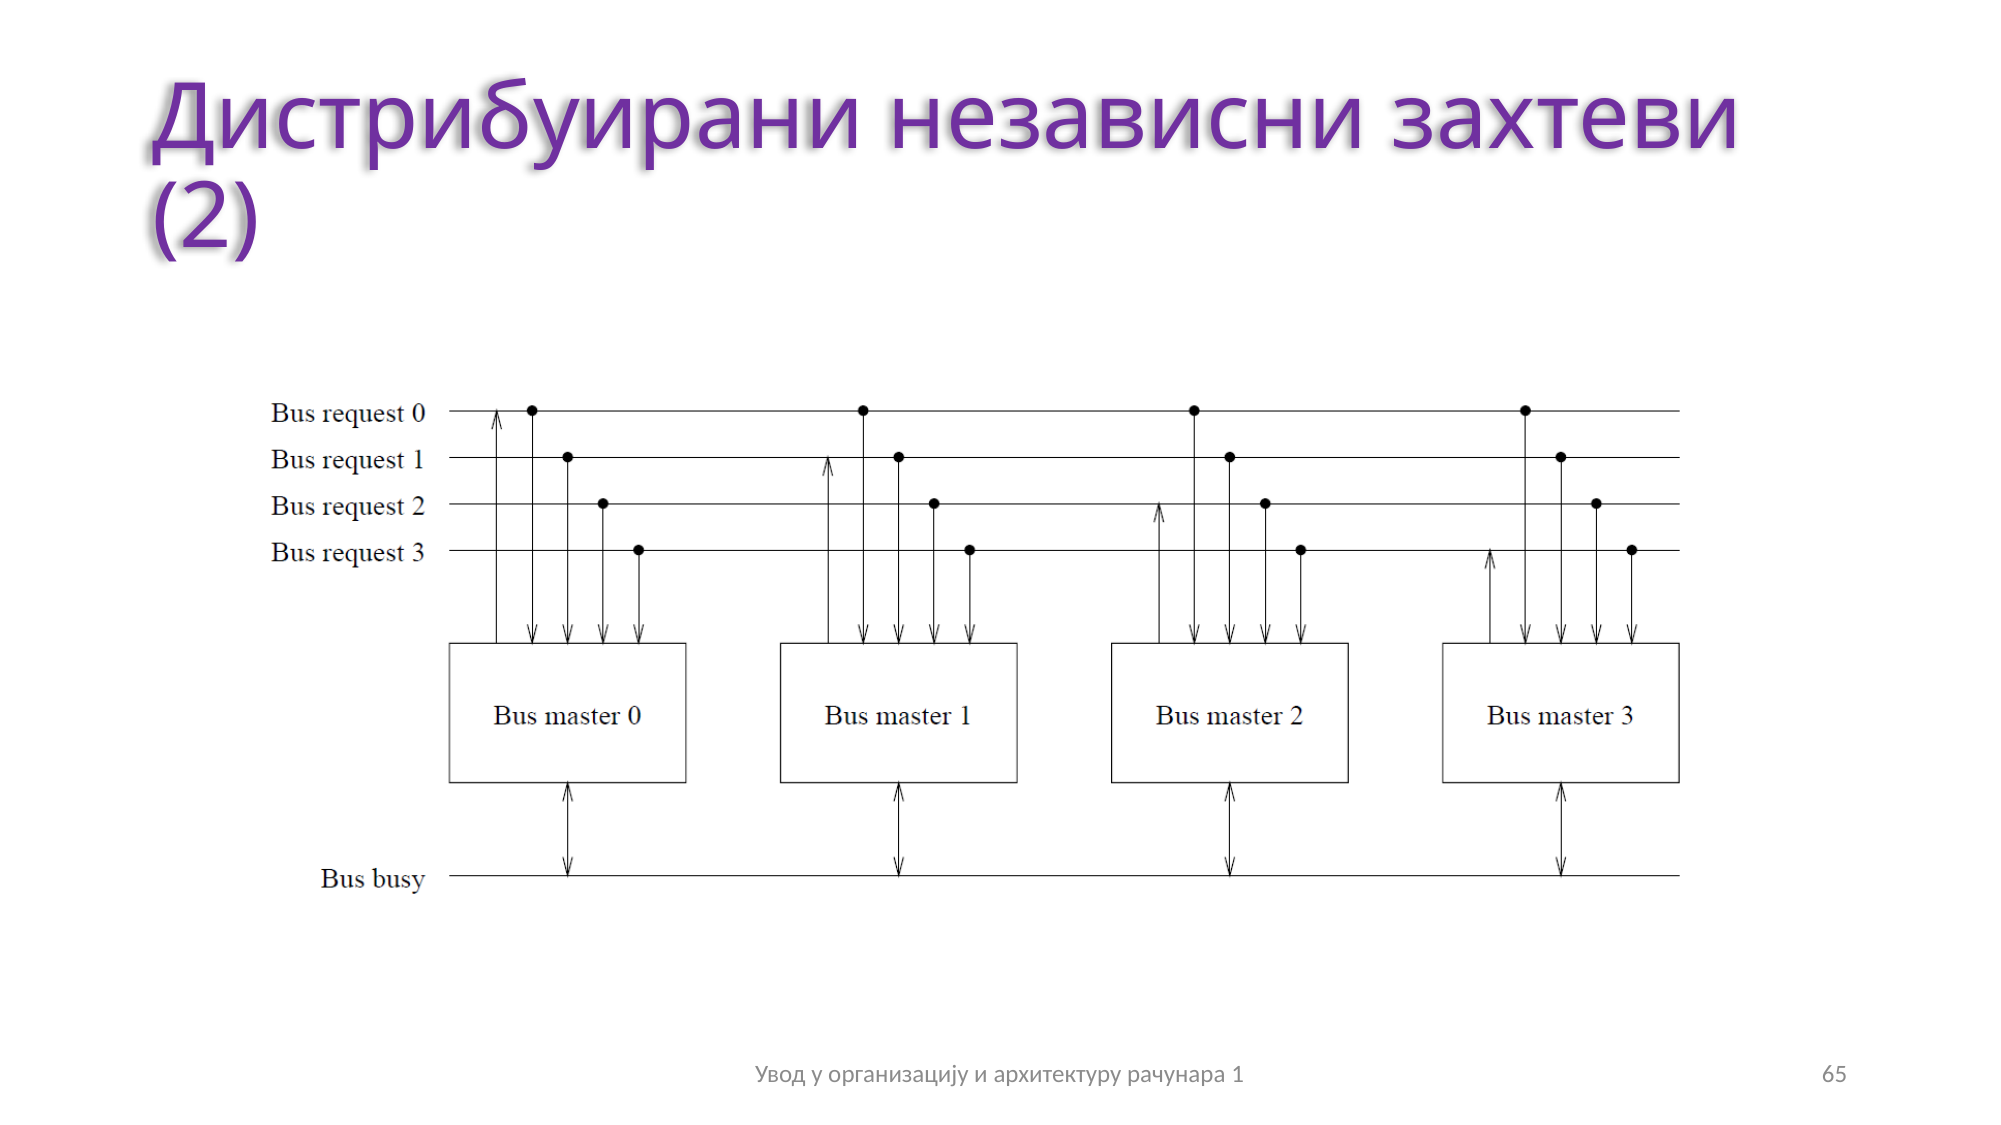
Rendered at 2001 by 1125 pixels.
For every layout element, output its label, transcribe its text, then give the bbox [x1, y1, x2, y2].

picture [257, 394, 1688, 900]
title Дистрибуирани независни захтеви (2) [137, 59, 1863, 278]
footer Увод у организацију и архитектуру рачунара 1 [662, 1042, 1338, 1103]
slide_number 65 [1412, 1042, 1863, 1103]
